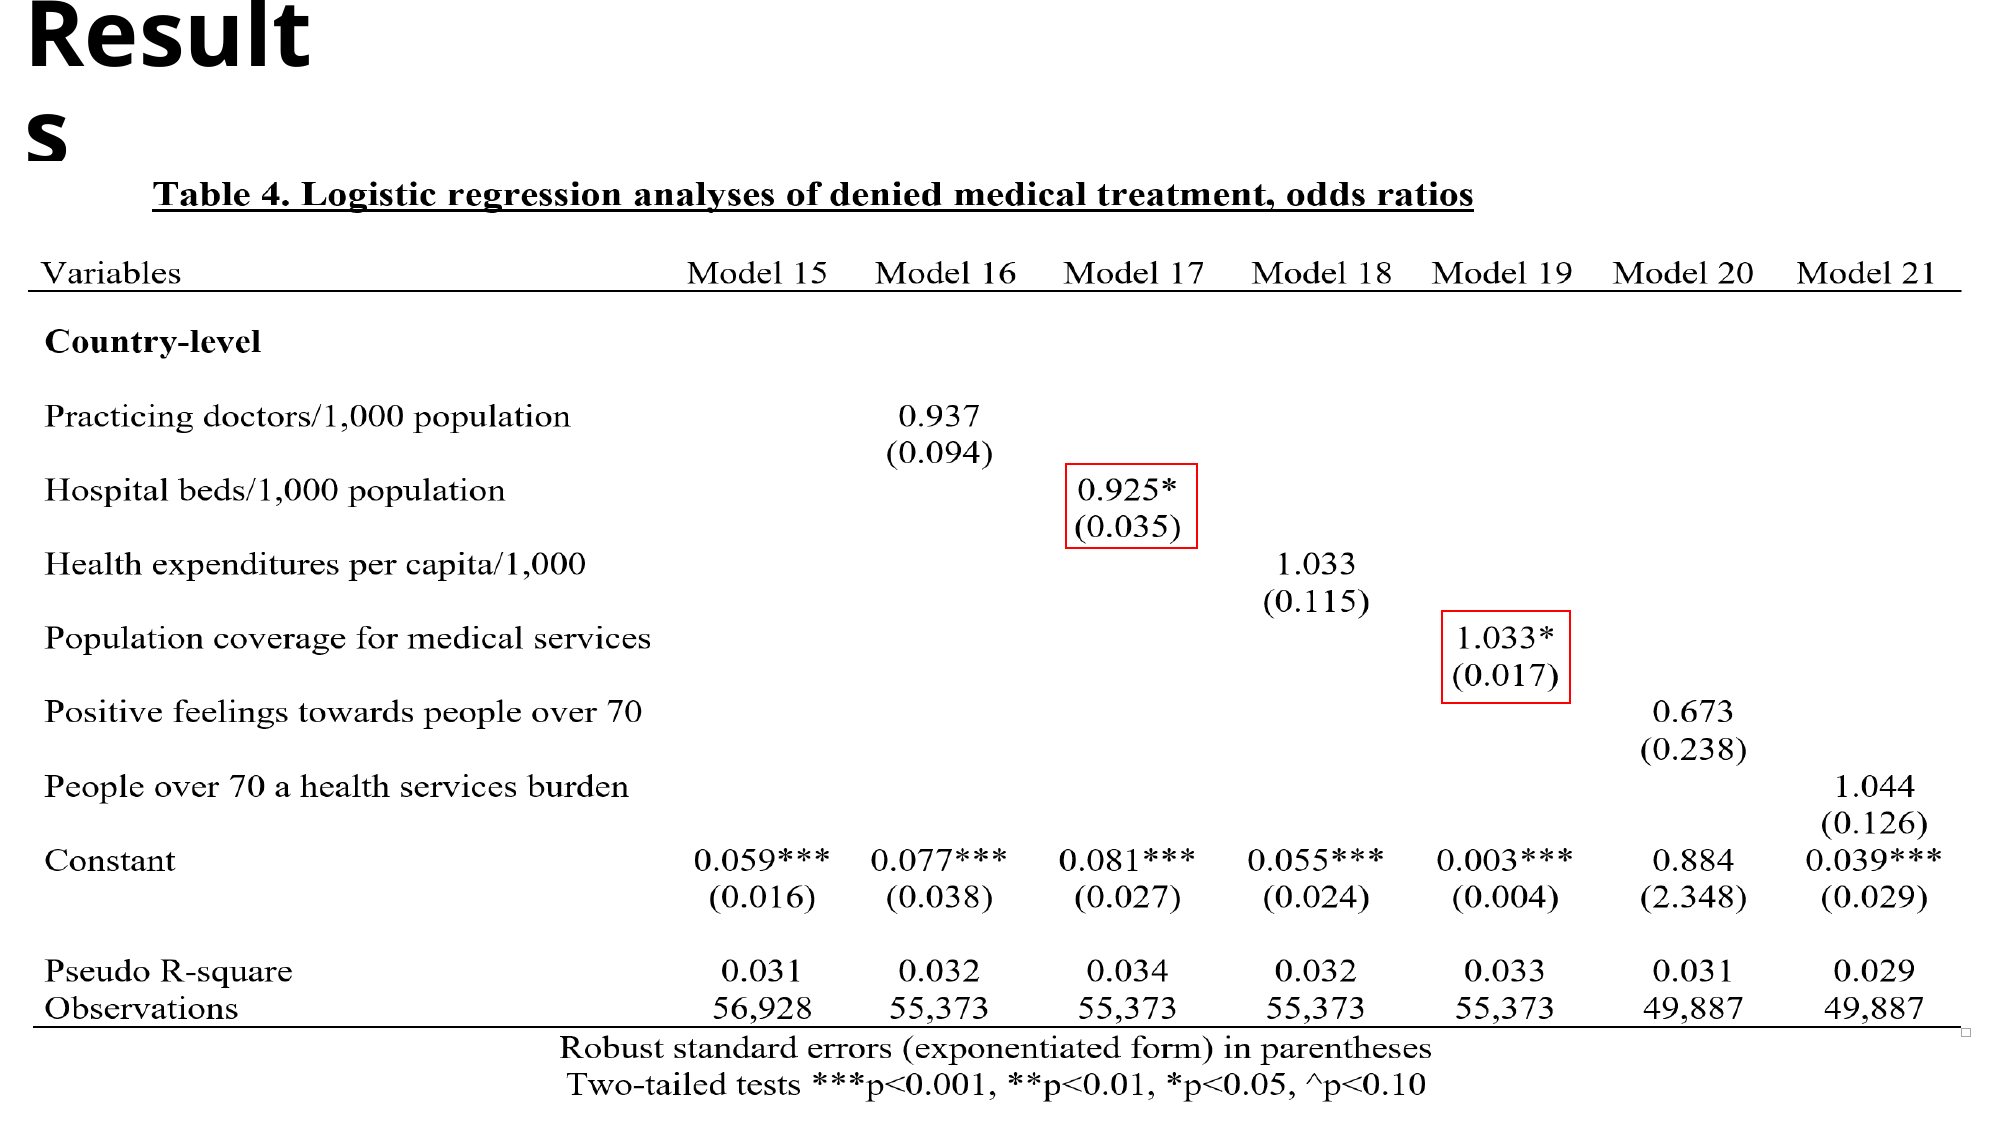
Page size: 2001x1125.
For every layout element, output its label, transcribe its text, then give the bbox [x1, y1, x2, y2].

title Results [9, 10, 343, 161]
picture [33, 315, 1974, 1115]
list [0, 161, 1991, 316]
